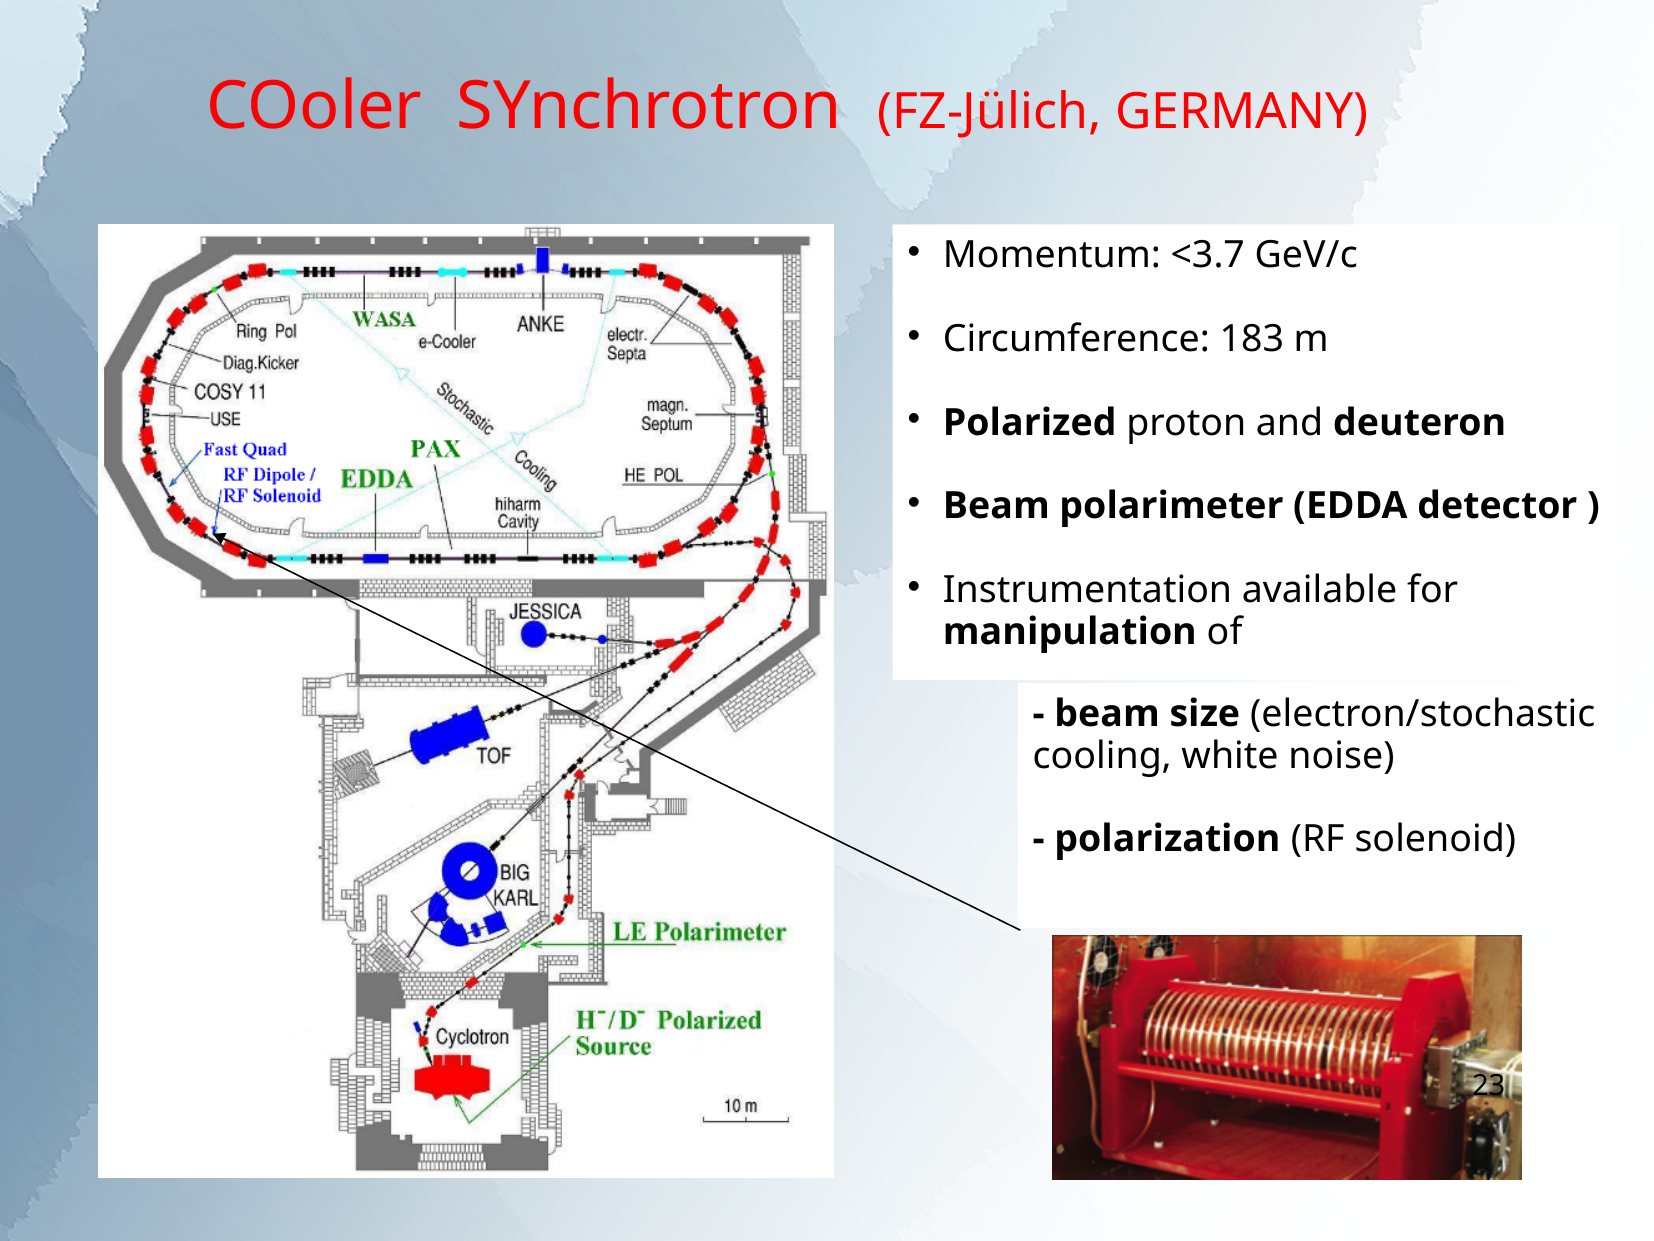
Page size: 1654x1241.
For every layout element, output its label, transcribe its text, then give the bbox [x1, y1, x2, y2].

text_box Momentum: <3.7 GeV/c Circumference: 183 m Polarized proton and deuteron Beam polarimeter (EDDA detector ) Instrumentation available for manipulation of [892, 224, 1621, 680]
text_box - beam size (electron/stochastic cooling, white noise) - polarization (RF solenoid) [1017, 683, 1618, 928]
text_box COoler SYnchrotron (FZ-Jülich, GERMANY) [191, 48, 1521, 139]
picture [0, 0, 1654, 1241]
